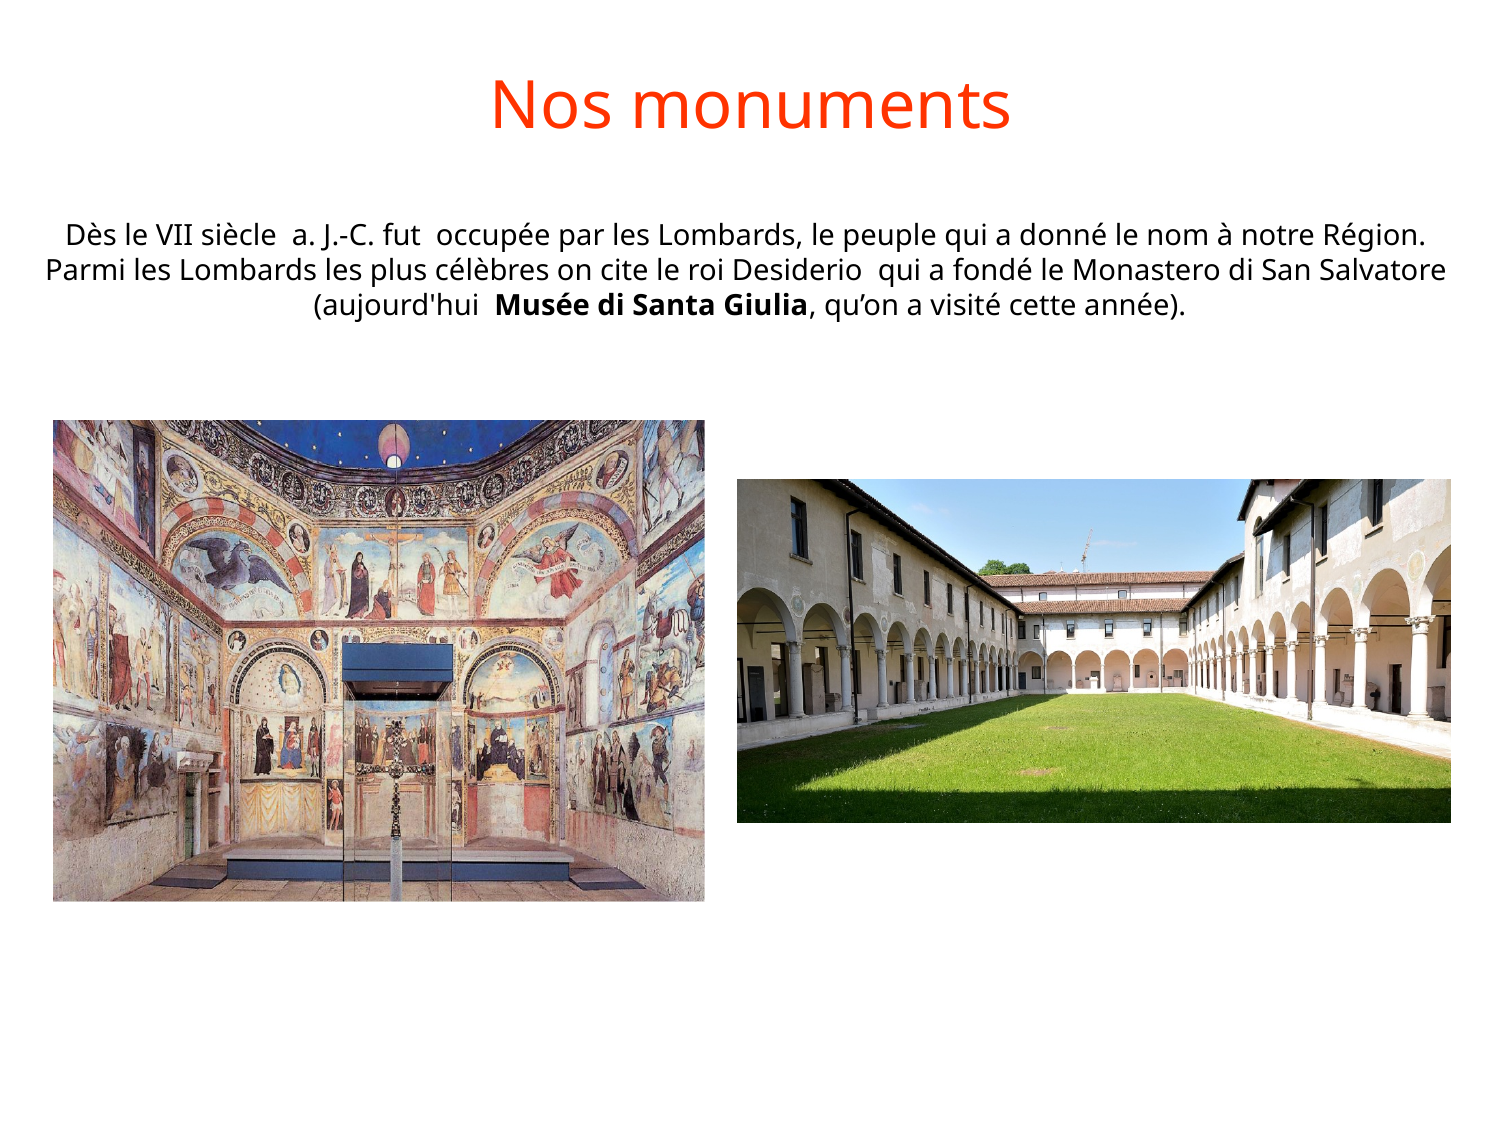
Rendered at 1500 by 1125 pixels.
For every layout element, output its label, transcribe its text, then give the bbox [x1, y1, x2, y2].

picture [737, 479, 1452, 823]
text_box Nos monuments [76, 19, 1427, 185]
picture [52, 420, 705, 903]
text_box Dès le VII siècle a. J.-C. fut occupée par les Lombards, le peuple qui a donné le nom à notre Région. Parmi les Lombards les plus célèbres on cite le roi Desiderio qui a fondé le Monastero di San Salvatore (aujourd'hui Musée di Santa Giulia, qu’on a visité cette année). [0, 208, 1500, 329]
